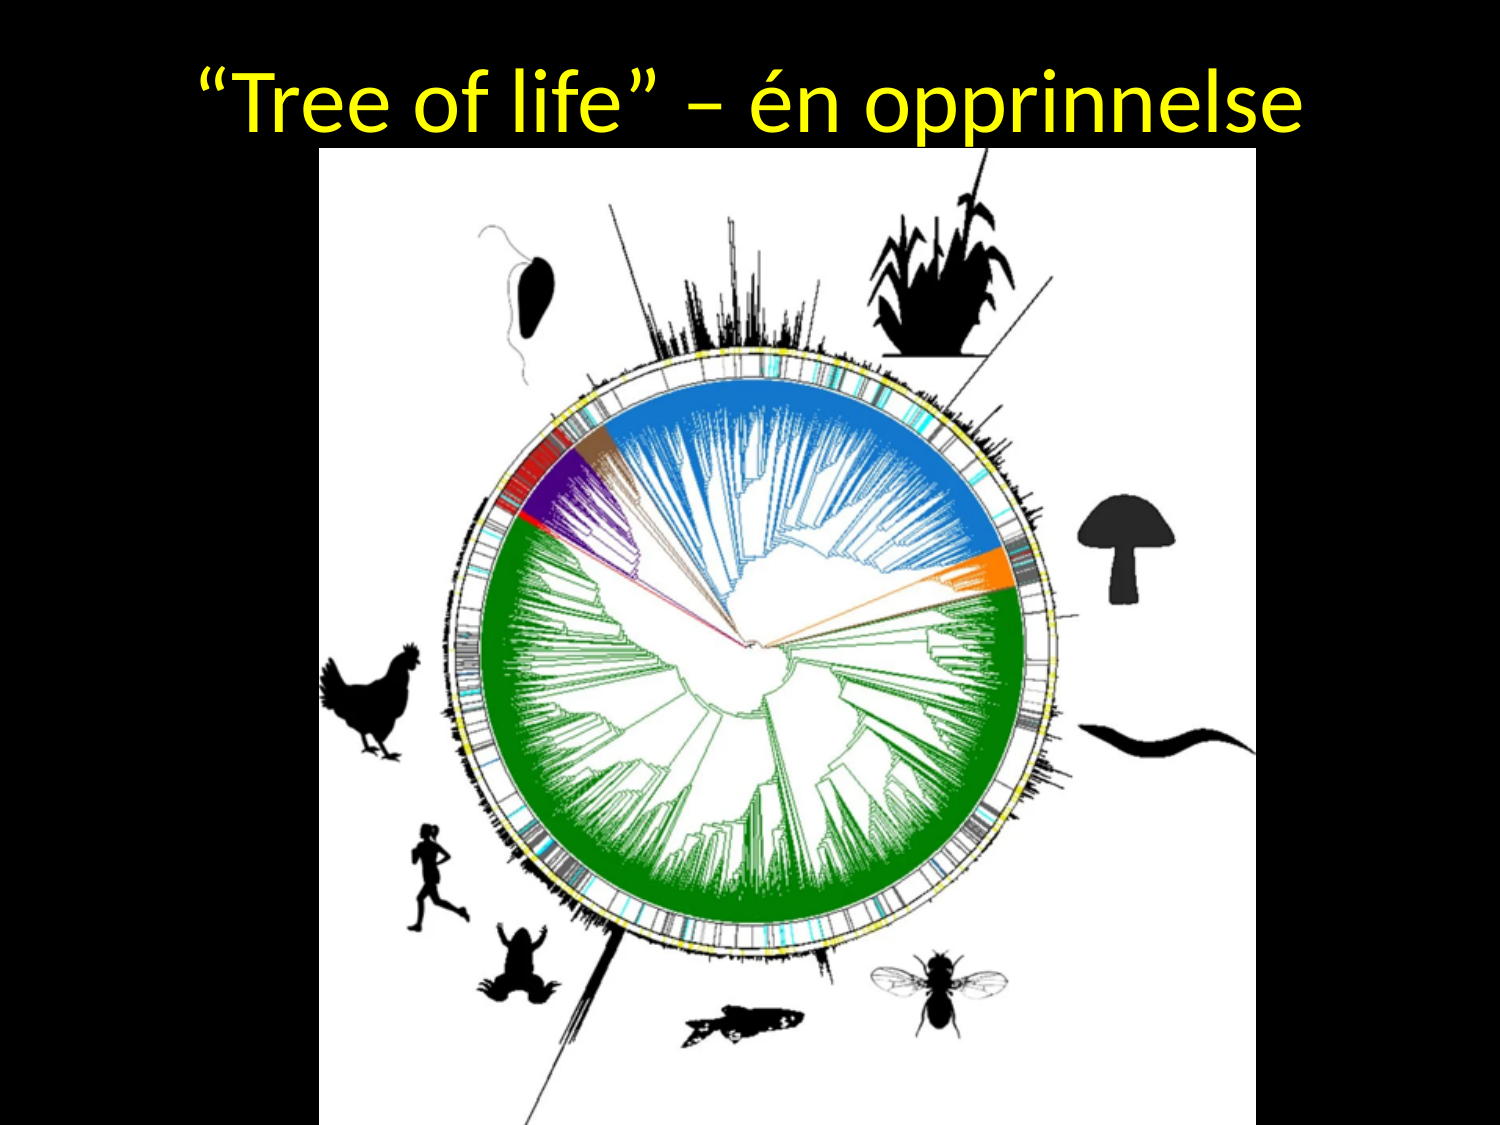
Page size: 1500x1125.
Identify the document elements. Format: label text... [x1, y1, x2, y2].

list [319, 148, 1257, 1125]
title “Tree of life” – én opprinnelse [75, 1, 1425, 190]
